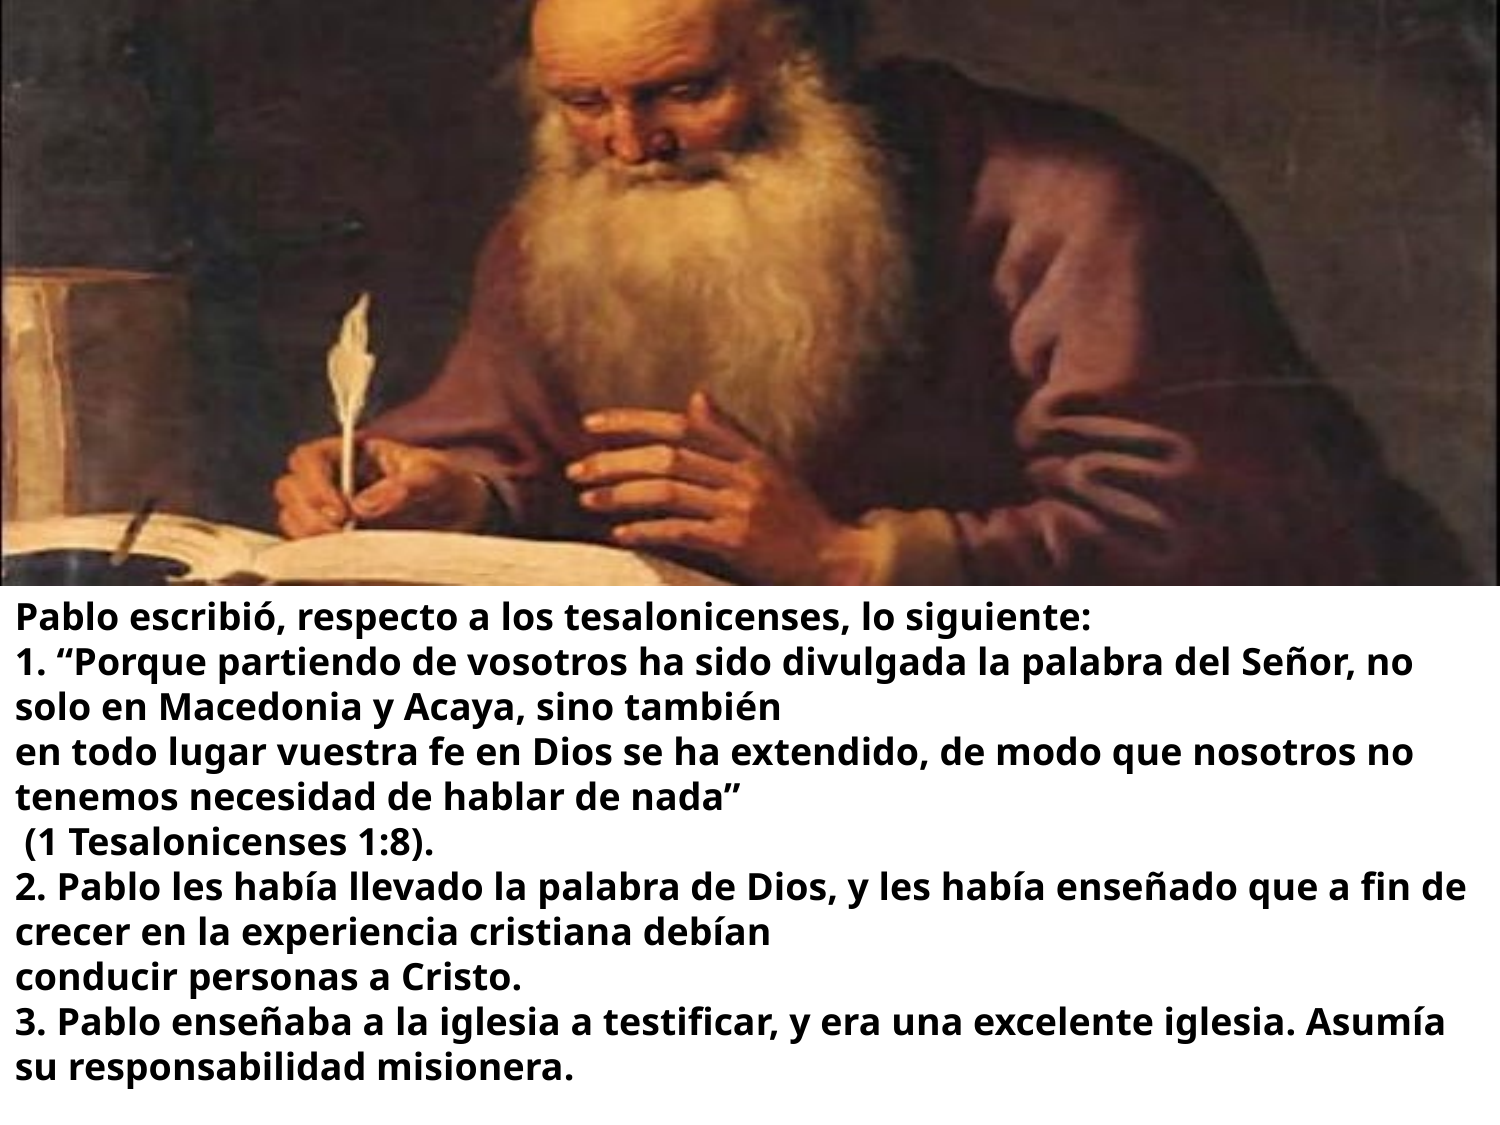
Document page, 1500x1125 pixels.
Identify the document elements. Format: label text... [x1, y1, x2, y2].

text_box Pablo escribió, respecto a los tesalonicenses, lo siguiente: 1. “Porque partiendo de vosotros ha sido divulgada la palabra del Señor, no solo en Macedonia y Acaya, sino también en todo lugar vuestra fe en Dios se ha extendido, de modo que nosotros no tenemos necesidad de hablar de nada” (1 Tesalonicenses 1:8). 2. Pablo les había llevado la palabra de Dios, y les había enseñado que a fin de crecer en la experiencia cristiana debían conducir personas a Cristo. 3. Pablo enseñaba a la iglesia a testificar, y era una excelente iglesia. Asumía su responsabilidad misionera. [0, 586, 1500, 1096]
picture [0, 0, 1500, 586]
